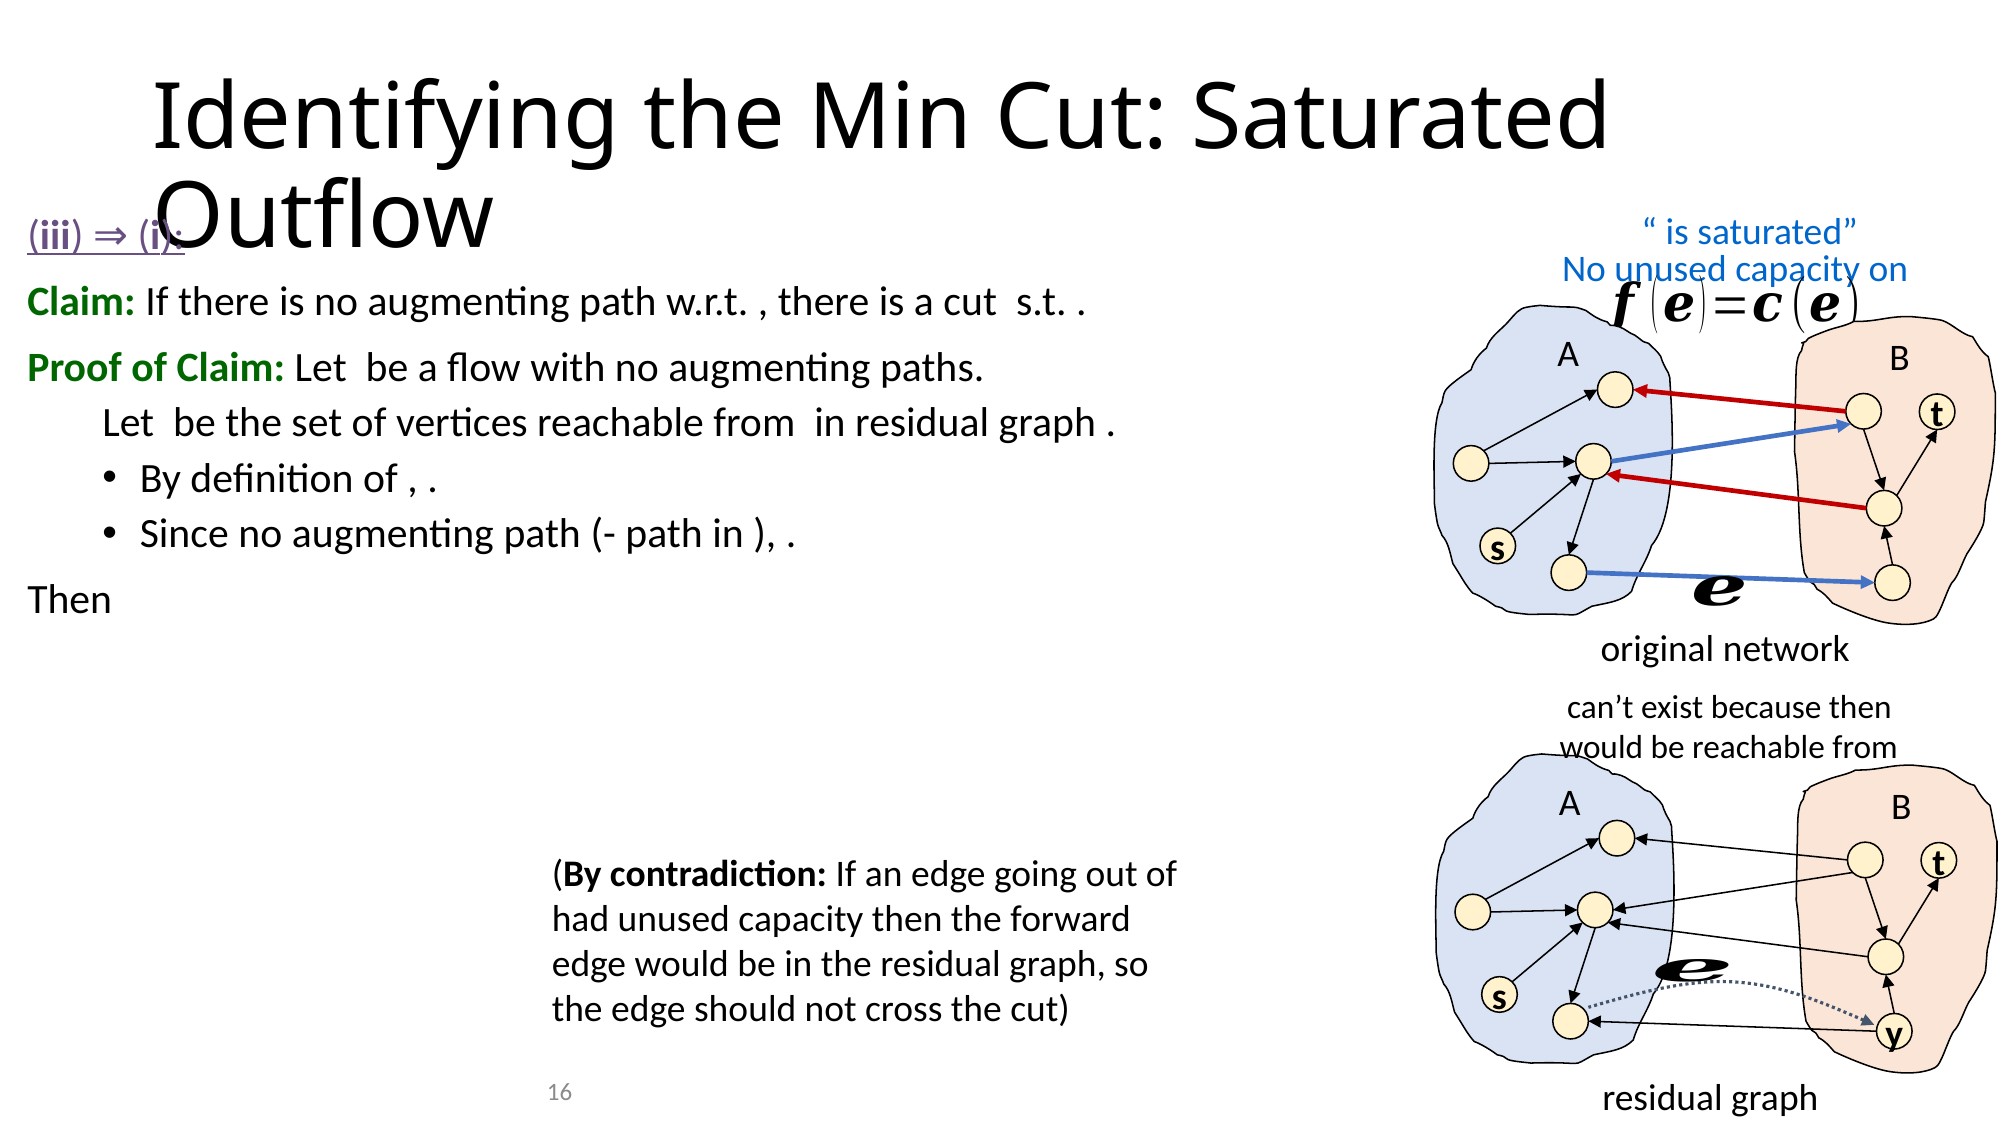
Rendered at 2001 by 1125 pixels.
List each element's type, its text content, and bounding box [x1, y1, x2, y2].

slide_number 16 [137, 1060, 588, 1121]
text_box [1430, 272, 1996, 670]
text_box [1432, 677, 1998, 1119]
title Identifying the Min Cut: Saturated Outflow [137, 59, 1863, 278]
